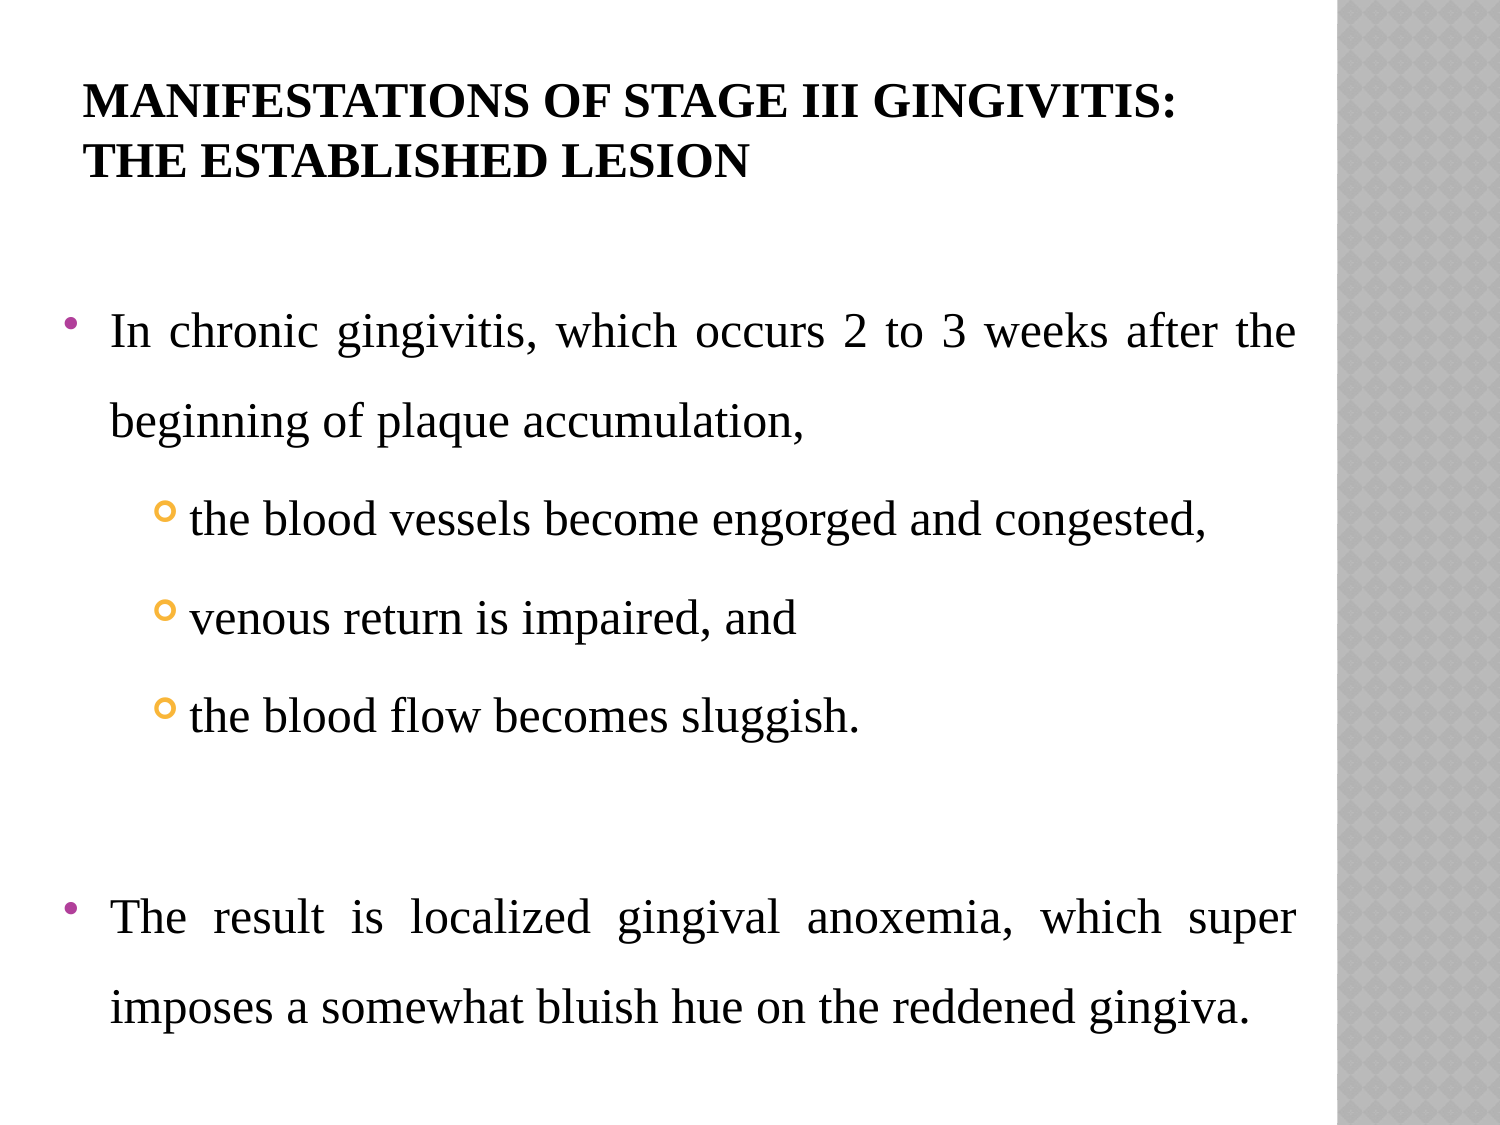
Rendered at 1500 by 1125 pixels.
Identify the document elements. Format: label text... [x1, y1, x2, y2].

title Manifestations of Stage III gingivitis: The Established Lesion [75, 0, 1263, 187]
list In chronic gingivitis, which occurs 2 to 3 weeks after the beginning of plaque accumulation, the blood vessels become engorged and congested, venous return is impaired, and the blood flow becomes sluggish. The result is localized gingival anoxemia, which super imposes a somewhat bluish hue on the reddened gingiva. [50, 187, 1313, 1043]
